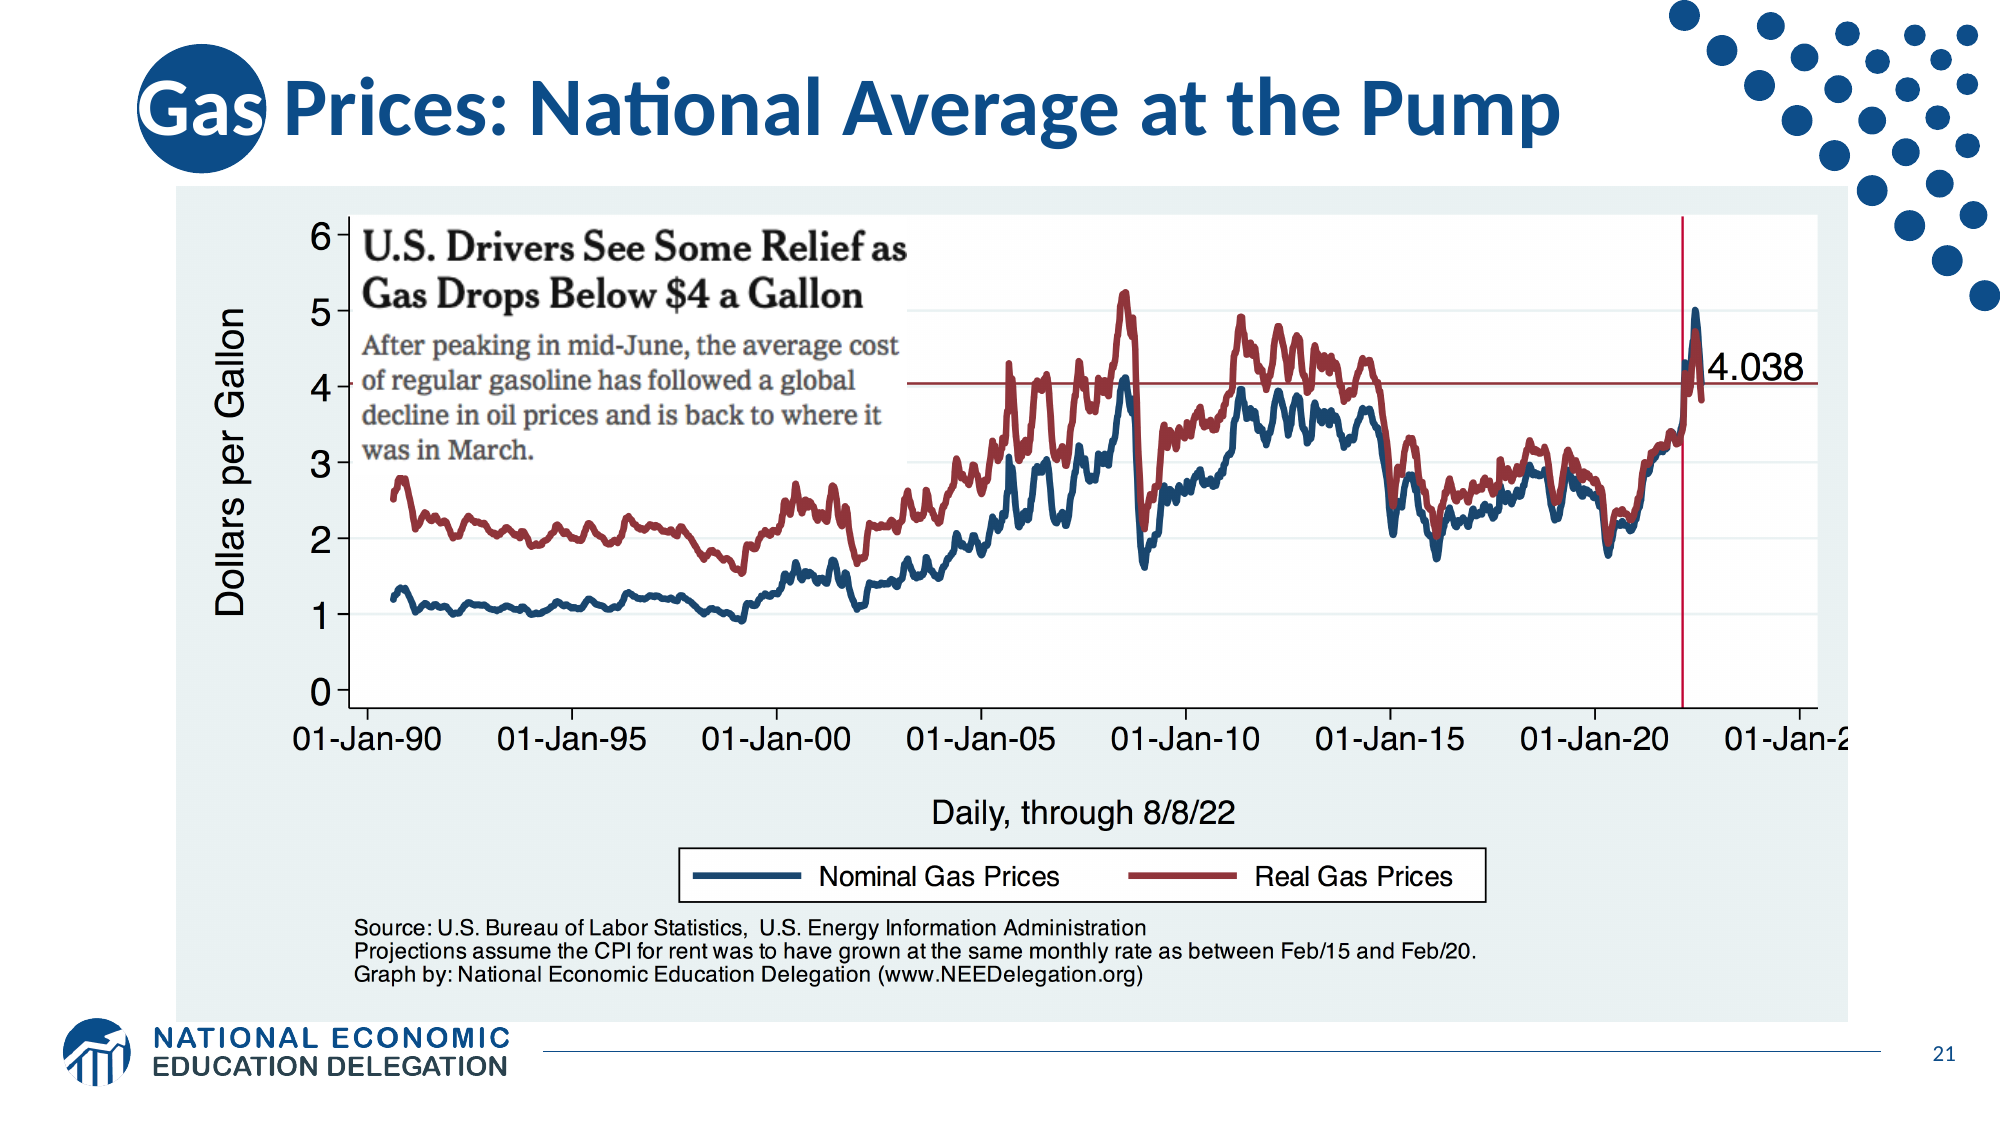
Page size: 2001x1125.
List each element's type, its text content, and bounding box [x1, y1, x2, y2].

slide_number 21 [1521, 1022, 1972, 1082]
title Gas Prices: National Average at the Pump [122, 0, 1848, 218]
picture [55, 186, 1848, 1091]
